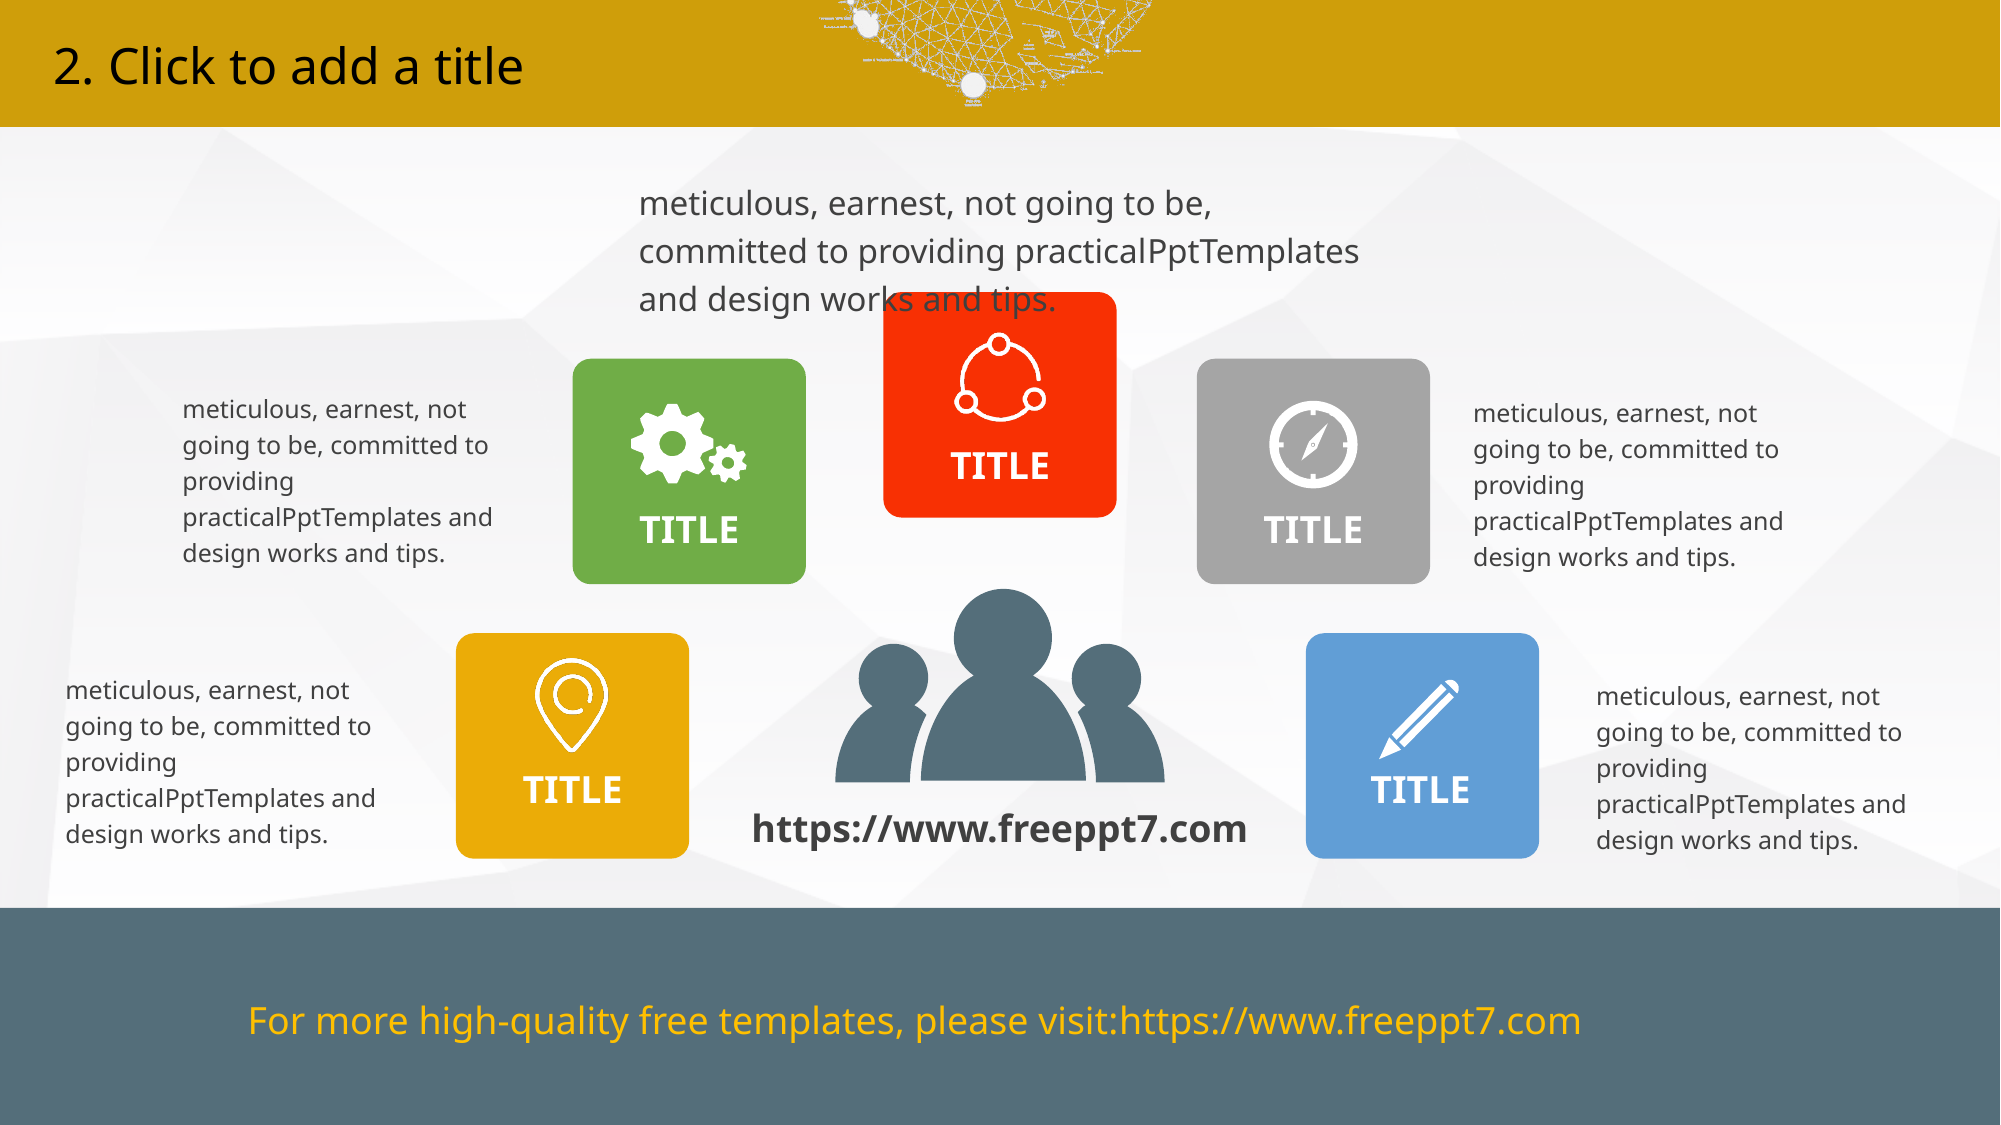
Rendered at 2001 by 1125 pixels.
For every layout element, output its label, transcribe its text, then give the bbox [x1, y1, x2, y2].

picture [0, 127, 2000, 907]
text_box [835, 588, 1165, 783]
text_box 2. Click to add a title [38, 26, 821, 102]
text_box meticulous, earnest, not going to be, committed to providing practicalPptTemplates and design works and tips. [623, 166, 1383, 325]
text_box [454, 819, 691, 860]
text_box [882, 325, 1118, 434]
text_box [1304, 819, 1541, 860]
text_box TITLE [447, 758, 698, 819]
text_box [1379, 677, 1462, 760]
text_box [571, 559, 807, 586]
text_box meticulous, earnest, not going to be, committed to providing practicalPptTemplates and design works and tips. [1458, 384, 1827, 579]
text_box meticulous, earnest, not going to be, committed to providing practicalPptTemplates and design works and tips. [167, 380, 537, 575]
text_box For more high-quality free templates, please visit:https://www.freeppt7.com [232, 989, 1768, 1050]
text_box TITLE [564, 499, 815, 559]
text_box meticulous, earnest, not going to be, committed to providing practicalPptTemplates and design works and tips. [1581, 667, 1950, 862]
text_box [454, 632, 691, 758]
text_box [571, 357, 807, 499]
text_box [1304, 632, 1541, 758]
text_box https://www.freeppt7.com [736, 798, 1264, 858]
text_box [630, 403, 748, 484]
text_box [1269, 400, 1358, 489]
text_box TITLE [1295, 758, 1546, 819]
text_box meticulous, earnest, not going to be, committed to providing practicalPptTemplates and design works and tips. [50, 661, 420, 856]
text_box [1195, 357, 1432, 499]
text_box TITLE [1188, 499, 1439, 559]
text_box TITLE [875, 434, 1125, 495]
text_box [1195, 559, 1432, 586]
text_box [0, 907, 2000, 1125]
text_box [882, 495, 1118, 519]
